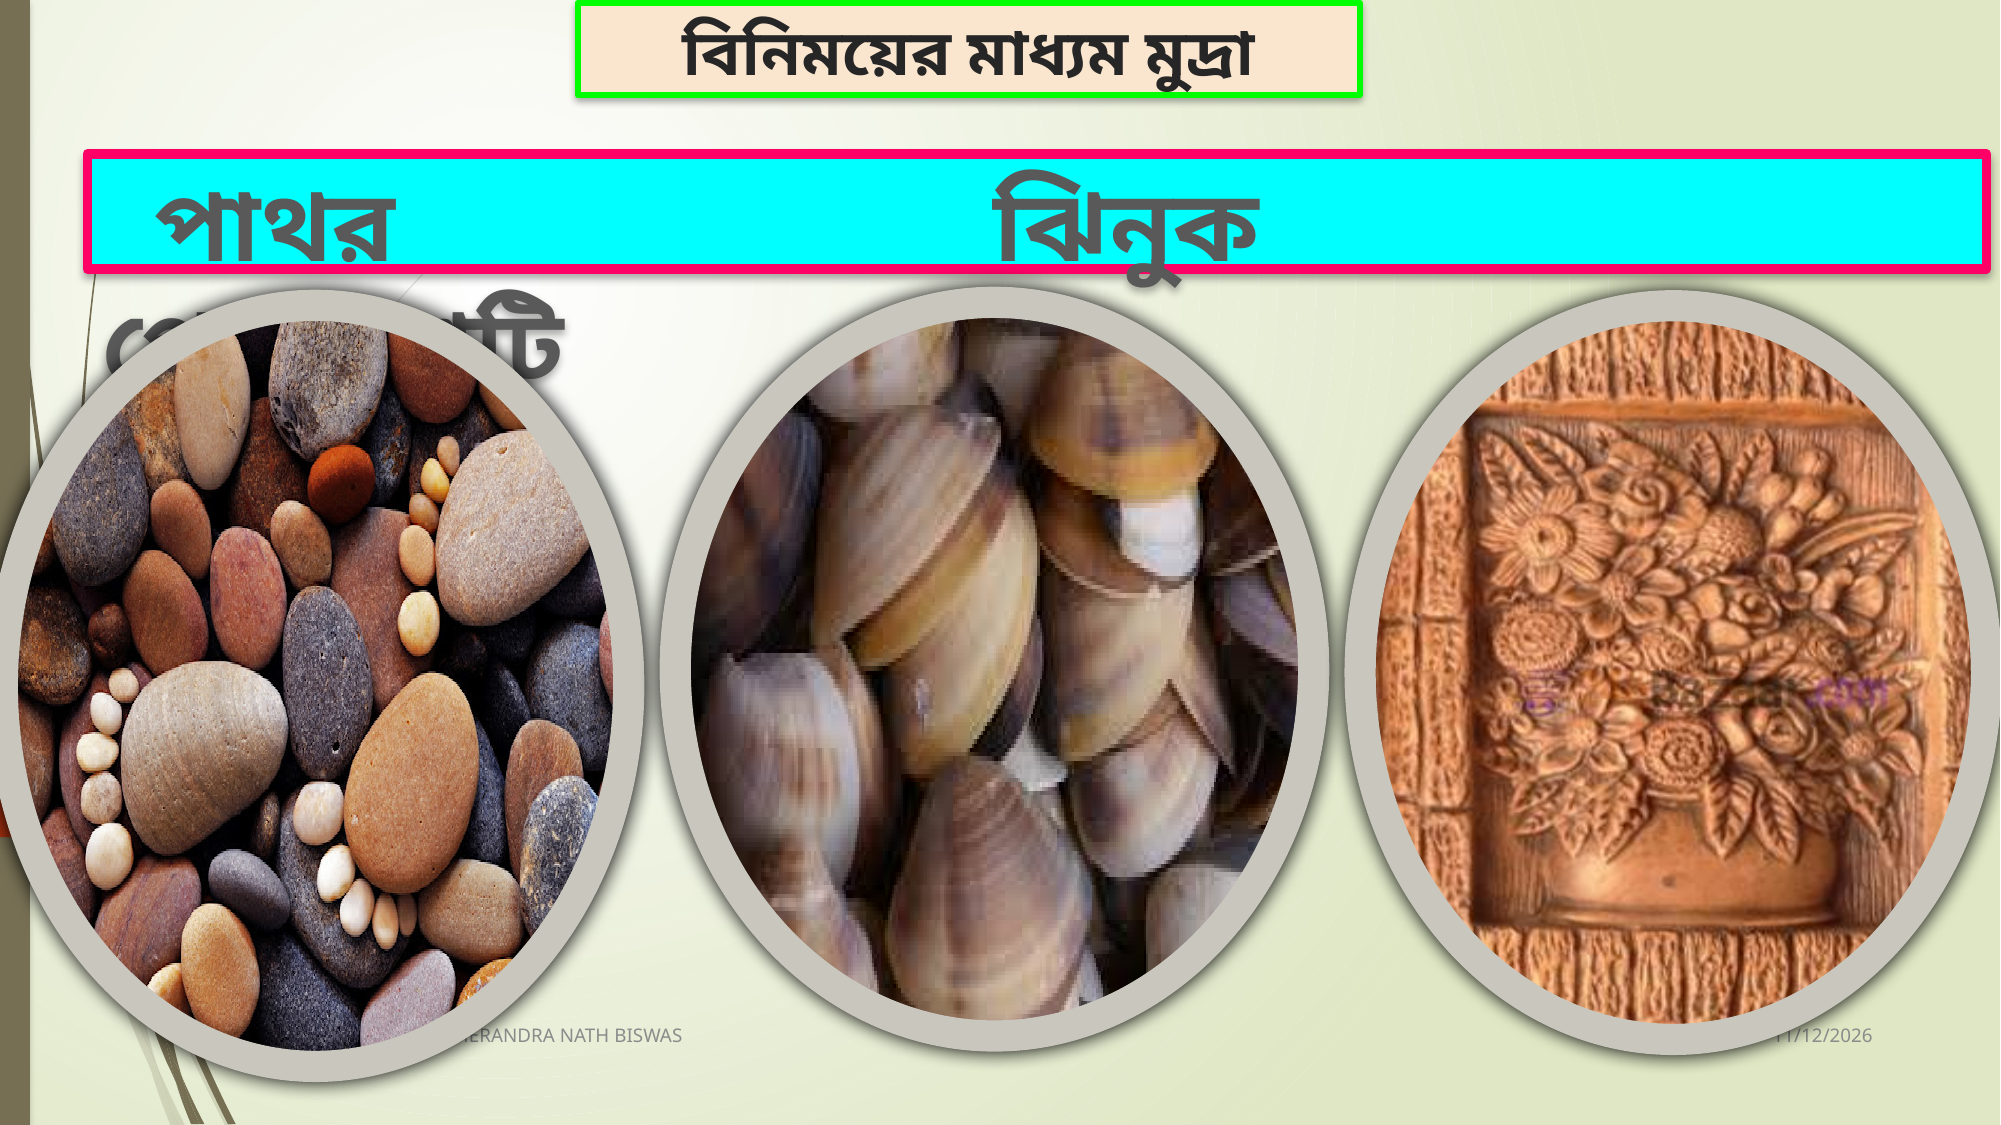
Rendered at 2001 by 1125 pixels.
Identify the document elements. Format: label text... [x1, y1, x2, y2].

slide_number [1699, 1049, 1888, 1067]
picture [674, 302, 1314, 1037]
footer AMERANDRA NATH BISWAS [632, 1006, 1675, 1067]
picture [2, 305, 629, 1067]
title বিনিময়ের মাধ্যম মুদ্রা [577, 2, 1361, 96]
picture [1359, 305, 1987, 1040]
subtitle পাথর ঝিনুক পোড়া মাটি [87, 153, 1987, 270]
